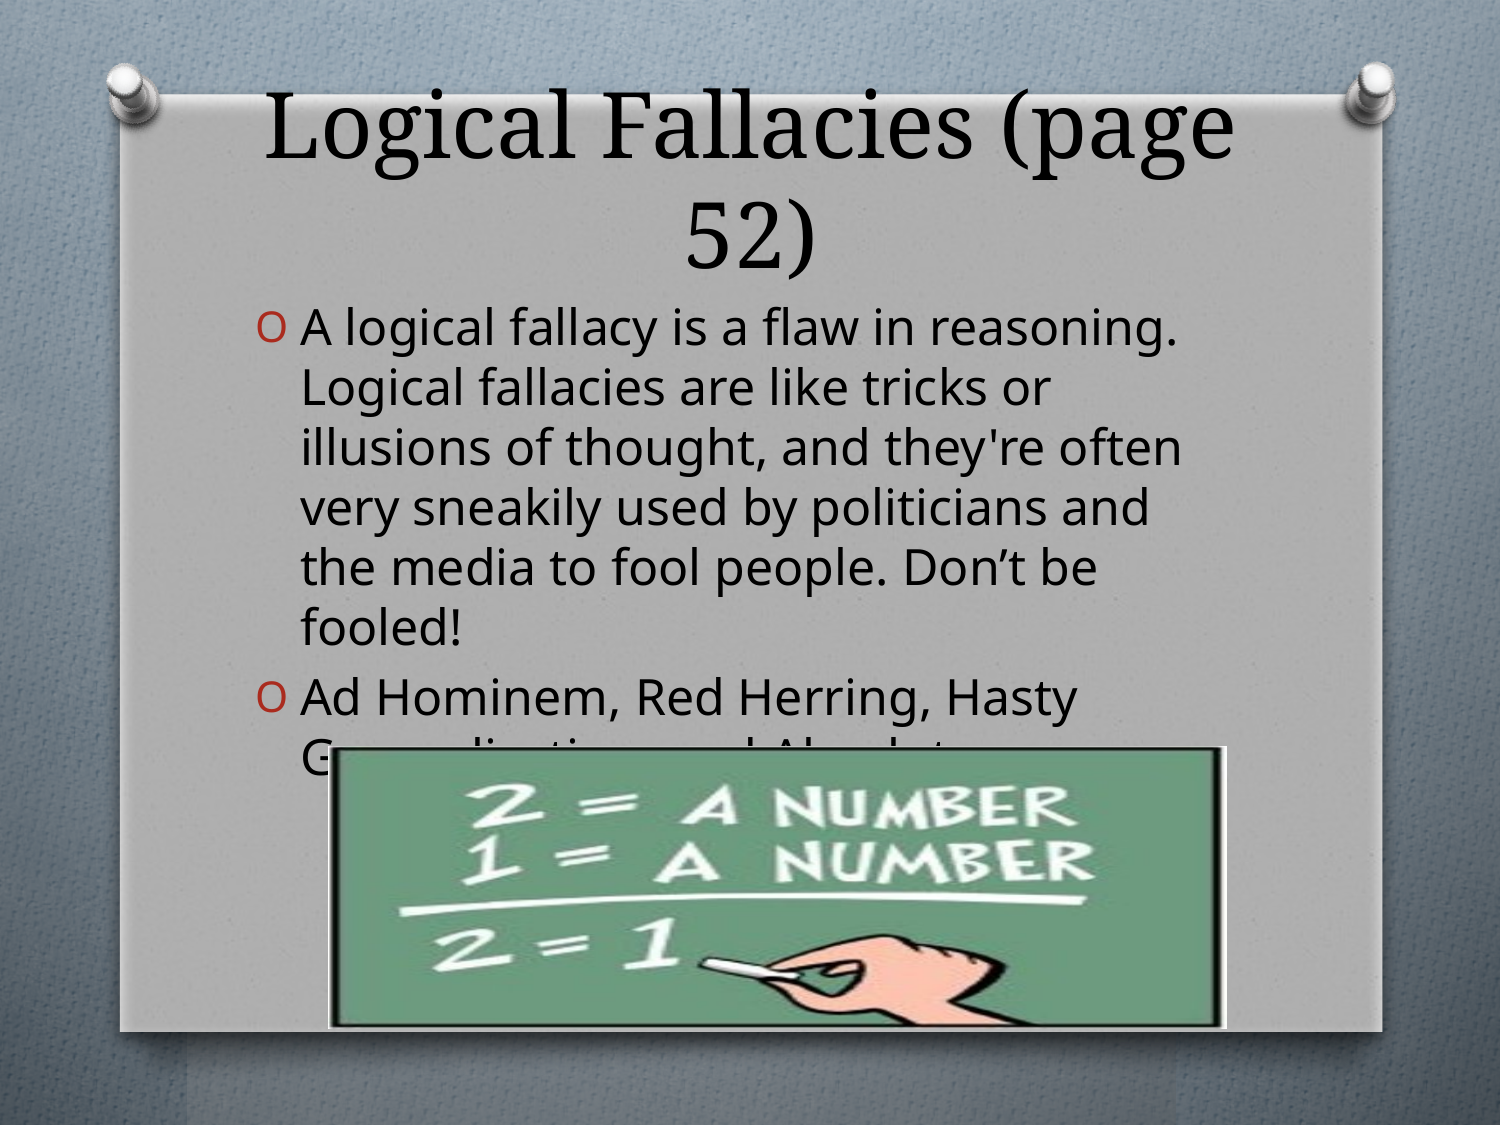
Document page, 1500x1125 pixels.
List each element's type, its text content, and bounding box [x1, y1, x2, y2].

picture [1317, 35, 1439, 156]
picture [328, 746, 1228, 1030]
title Logical Fallacies (page 52) [179, 96, 1323, 257]
list A logical fallacy is a flaw in reasoning. Logical fallacies are like tricks or illusions of thought, and they're often very sneakily used by politicians and the media to fool people. Don’t be fooled! Ad Hominem, Red Herring, Hasty Generalization, and Absolute [240, 288, 1257, 994]
picture [75, 29, 198, 153]
